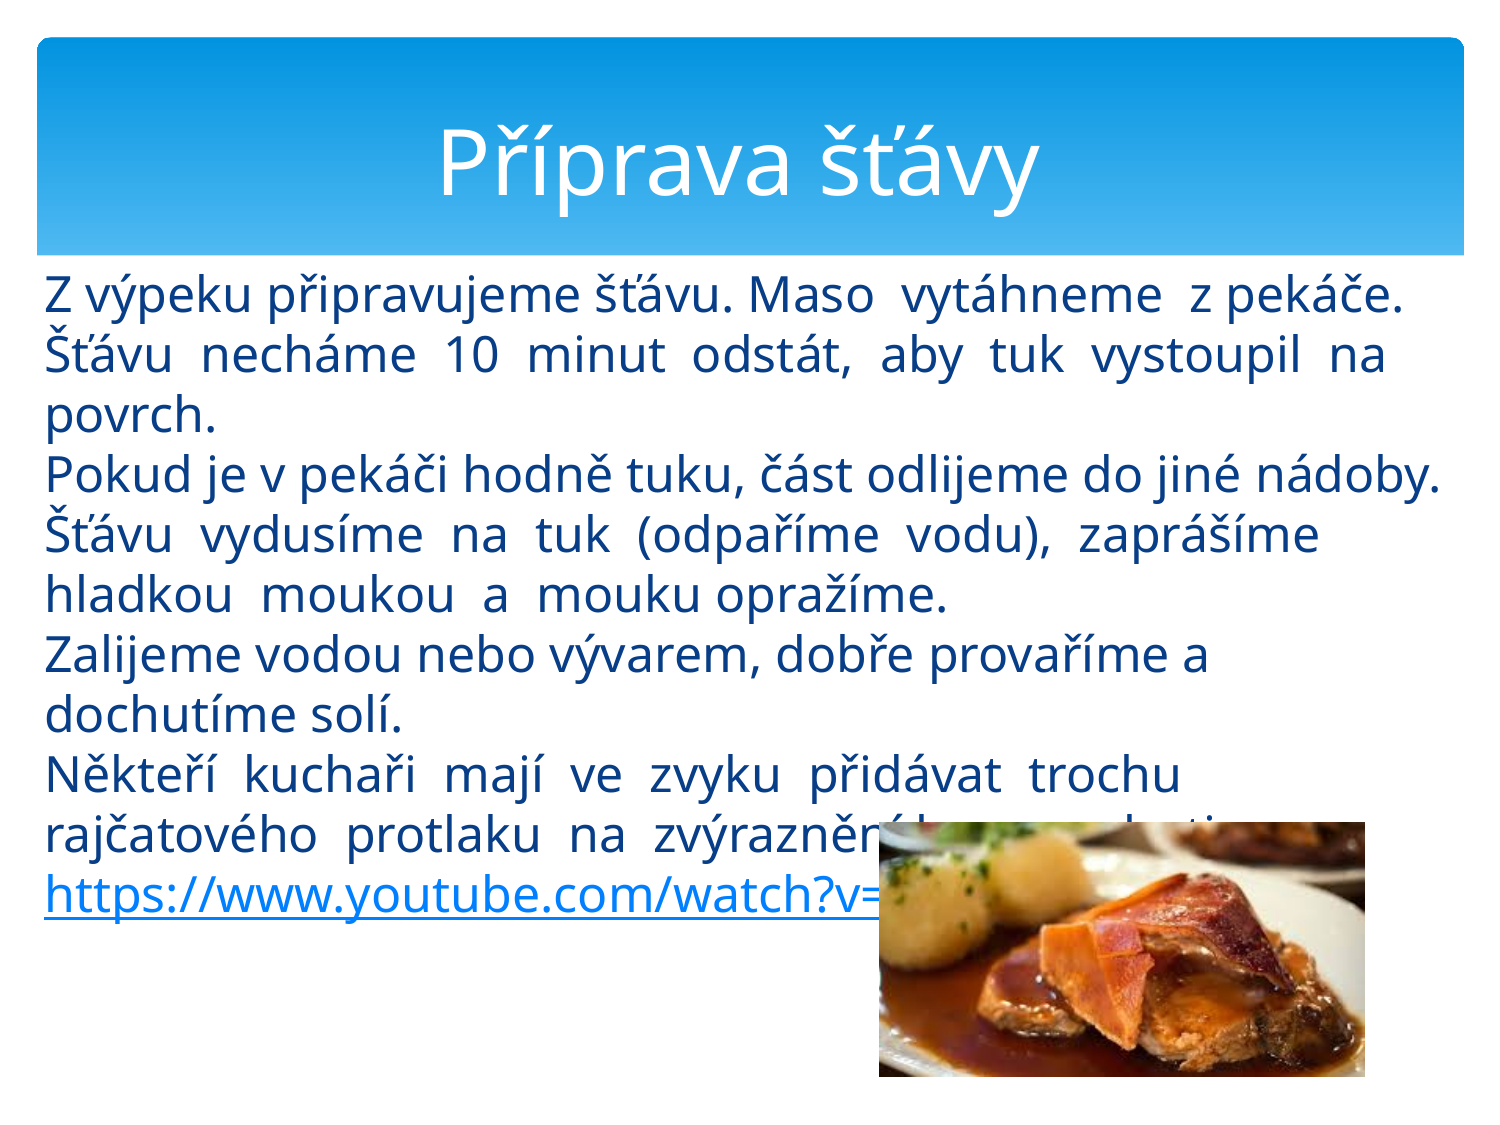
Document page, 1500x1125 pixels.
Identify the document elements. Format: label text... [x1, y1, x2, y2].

list Z výpeku připravujeme šťávu. Maso vytáhneme z pekáče. Šťávu necháme 10 minut odstát, aby tuk vystoupil na povrch. Pokud je v pekáči hodně tuku, část odlijeme do jiné nádoby. Šťávu vydusíme na tuk (odpaříme vodu), zaprášíme hladkou moukou a mouku opražíme. Zalijeme vodou nebo vývarem, dobře provaříme a dochutíme solí. Někteří kuchaři mají ve zvyku přidávat trochu rajčatového protlaku na zvýraznění barvy a chuti. https://www.youtube.com/watch?v=CtVcijgof_0 [29, 255, 1471, 978]
picture [879, 822, 1365, 1078]
title Příprava šťávy [75, 55, 1425, 261]
